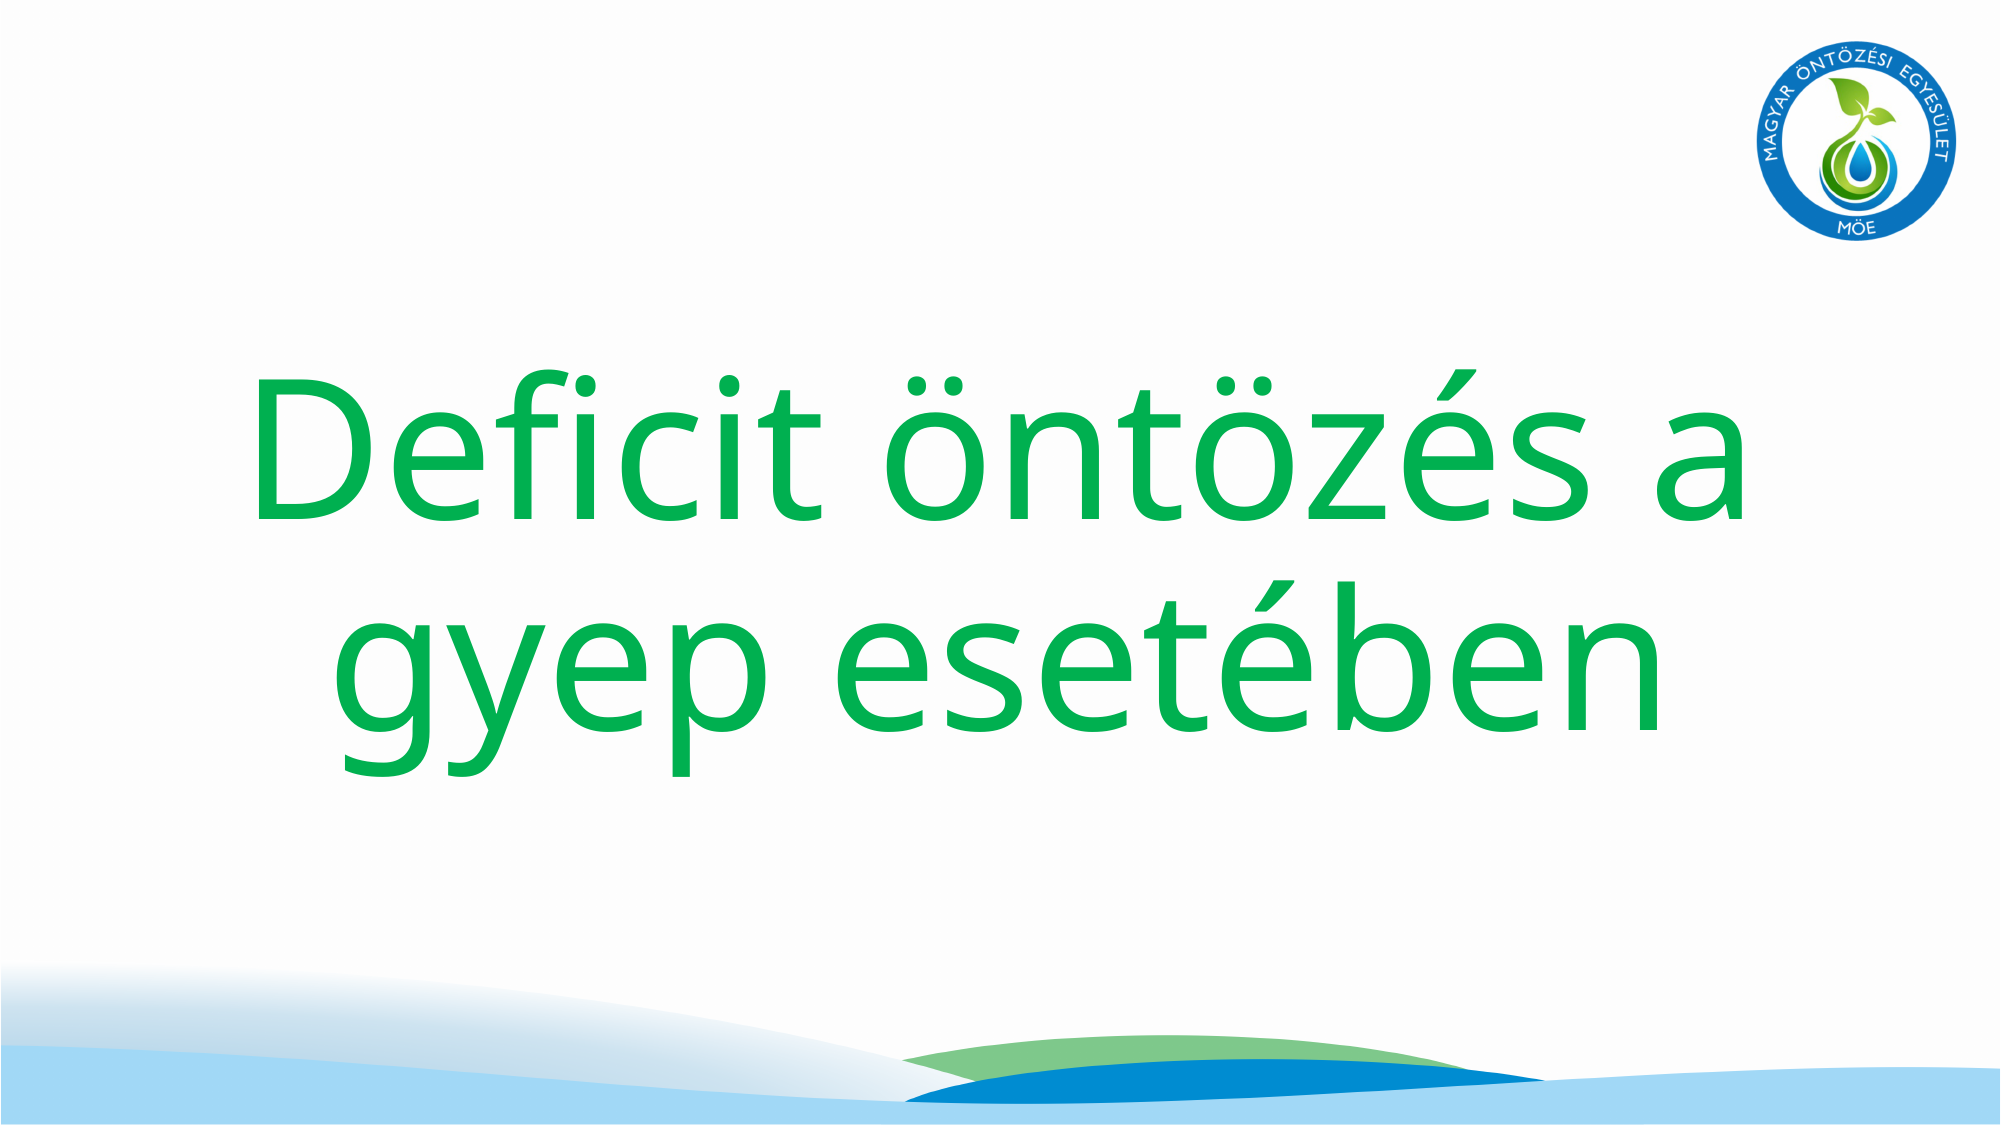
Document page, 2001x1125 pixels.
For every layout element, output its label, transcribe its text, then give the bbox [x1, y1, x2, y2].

picture [0, 0, 2001, 1125]
title Deficit öntözés a gyep esetében [143, 202, 1856, 780]
